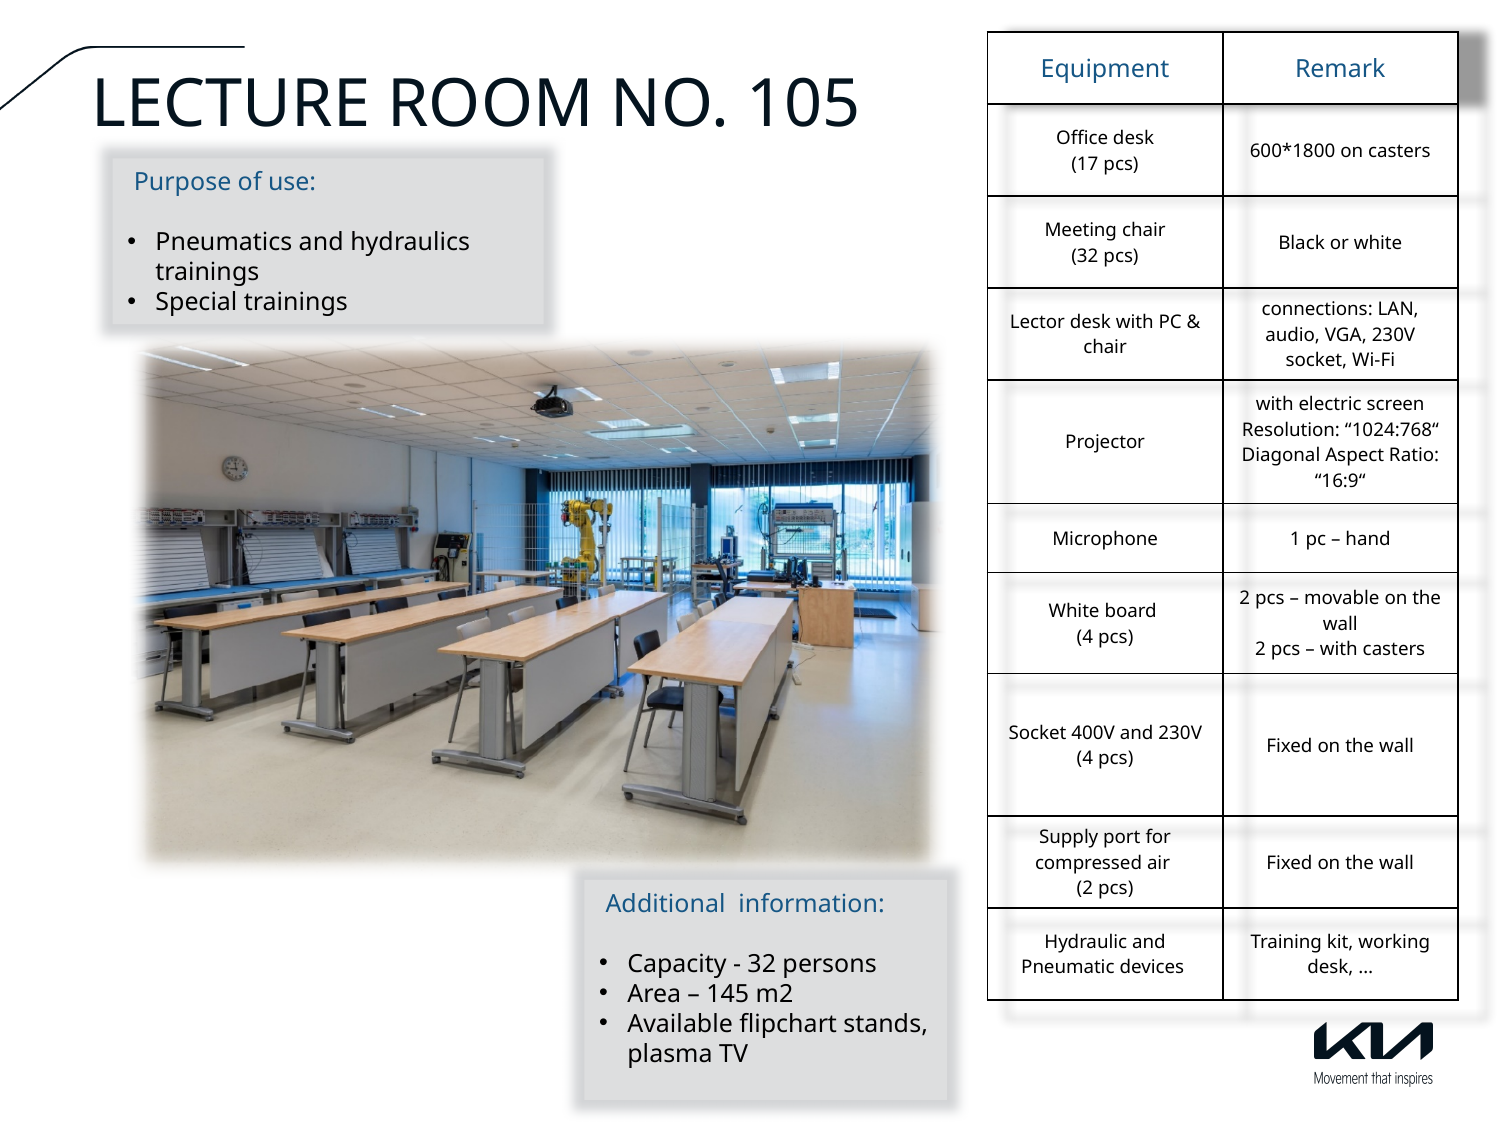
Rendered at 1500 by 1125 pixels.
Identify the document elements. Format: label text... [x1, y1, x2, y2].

text_box Purpose of use: Pneumatics and hydraulics trainings Special trainings [112, 158, 544, 325]
table_cell Projector [988, 381, 1222, 503]
table_cell Office desk (17 pcs) [988, 105, 1222, 195]
table_cell White board (4 pcs) [988, 573, 1222, 673]
table_cell Meeting chair (32 pcs) [988, 197, 1222, 287]
table_cell 1 pc – hand [1224, 504, 1457, 572]
table_cell Supply port for compressed air (2 pcs) [988, 817, 1222, 907]
text_box Lecture Room No. 105 [76, 52, 877, 148]
table_cell Microphone [988, 504, 1222, 572]
table_cell Lector desk with PC & chair [988, 289, 1222, 379]
table_cell 2 pcs – movable on the wall 2 pcs – with casters [1224, 573, 1457, 673]
table_cell Fixed on the wall [1224, 674, 1457, 815]
table_header Remark [1224, 33, 1457, 103]
table_cell with electric screen Resolution: “1024:768“ Diagonal Aspect Ratio: “16:9“ [1224, 381, 1457, 503]
picture [1314, 1022, 1433, 1087]
table_cell Fixed on the wall [1224, 817, 1457, 907]
table_cell Hydraulic and Pneumatic devices [988, 909, 1222, 999]
picture [0, 46, 245, 244]
table_cell Socket 400V and 230V (4 pcs) [988, 674, 1222, 815]
table_cell Training kit, working desk, … [1224, 909, 1457, 999]
picture [128, 333, 947, 880]
table_cell connections: LAN, audio, VGA, 230V socket, Wi-Fi [1224, 289, 1457, 379]
text_box Additional information: Capacity - 32 persons Area – 145 m2 Available flipchart stands, plasma TV [584, 880, 947, 1100]
table_cell Black or white [1224, 197, 1457, 287]
table_cell 600*1800 on casters [1224, 105, 1457, 195]
table_header Equipment [988, 33, 1222, 103]
